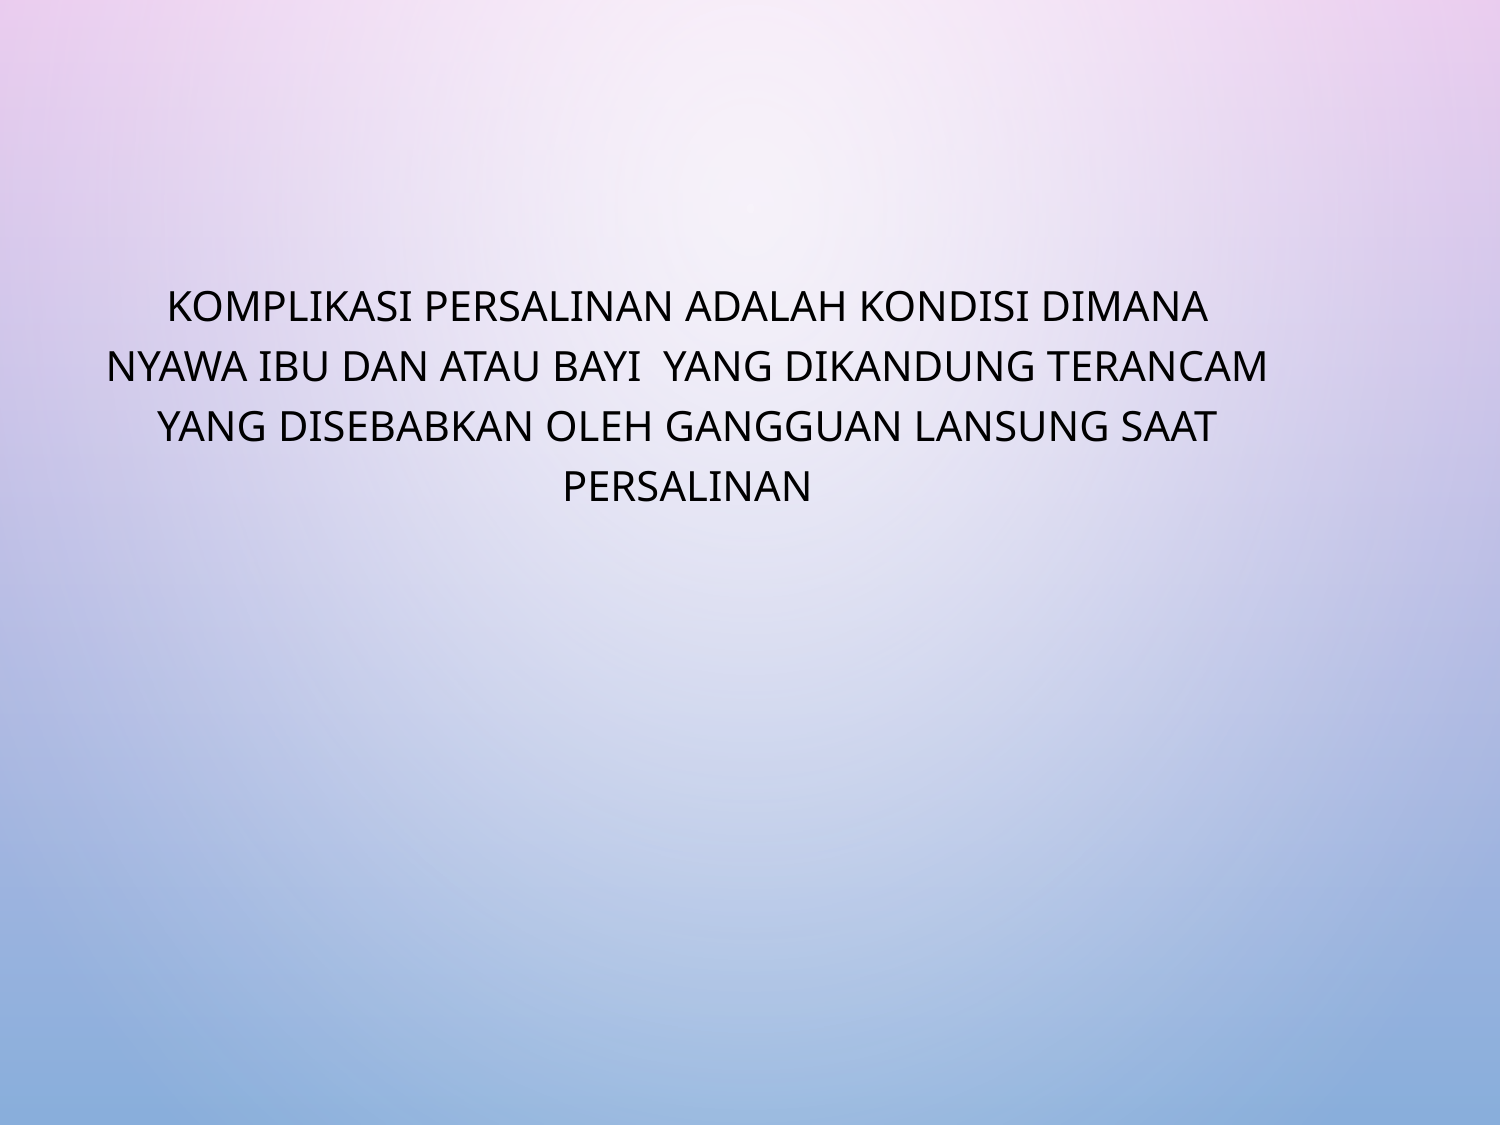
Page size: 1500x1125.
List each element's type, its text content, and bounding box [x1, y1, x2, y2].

list Komplikasi Persalinan adalah kondisi dimana nyawa ibu dan atau bayi yang dikandung terancam yang disebabkan oleh gangguan lansung saat persalinan [75, 262, 1300, 663]
title Komplikasi Distosia bahu [0, 0, 1500, 615]
